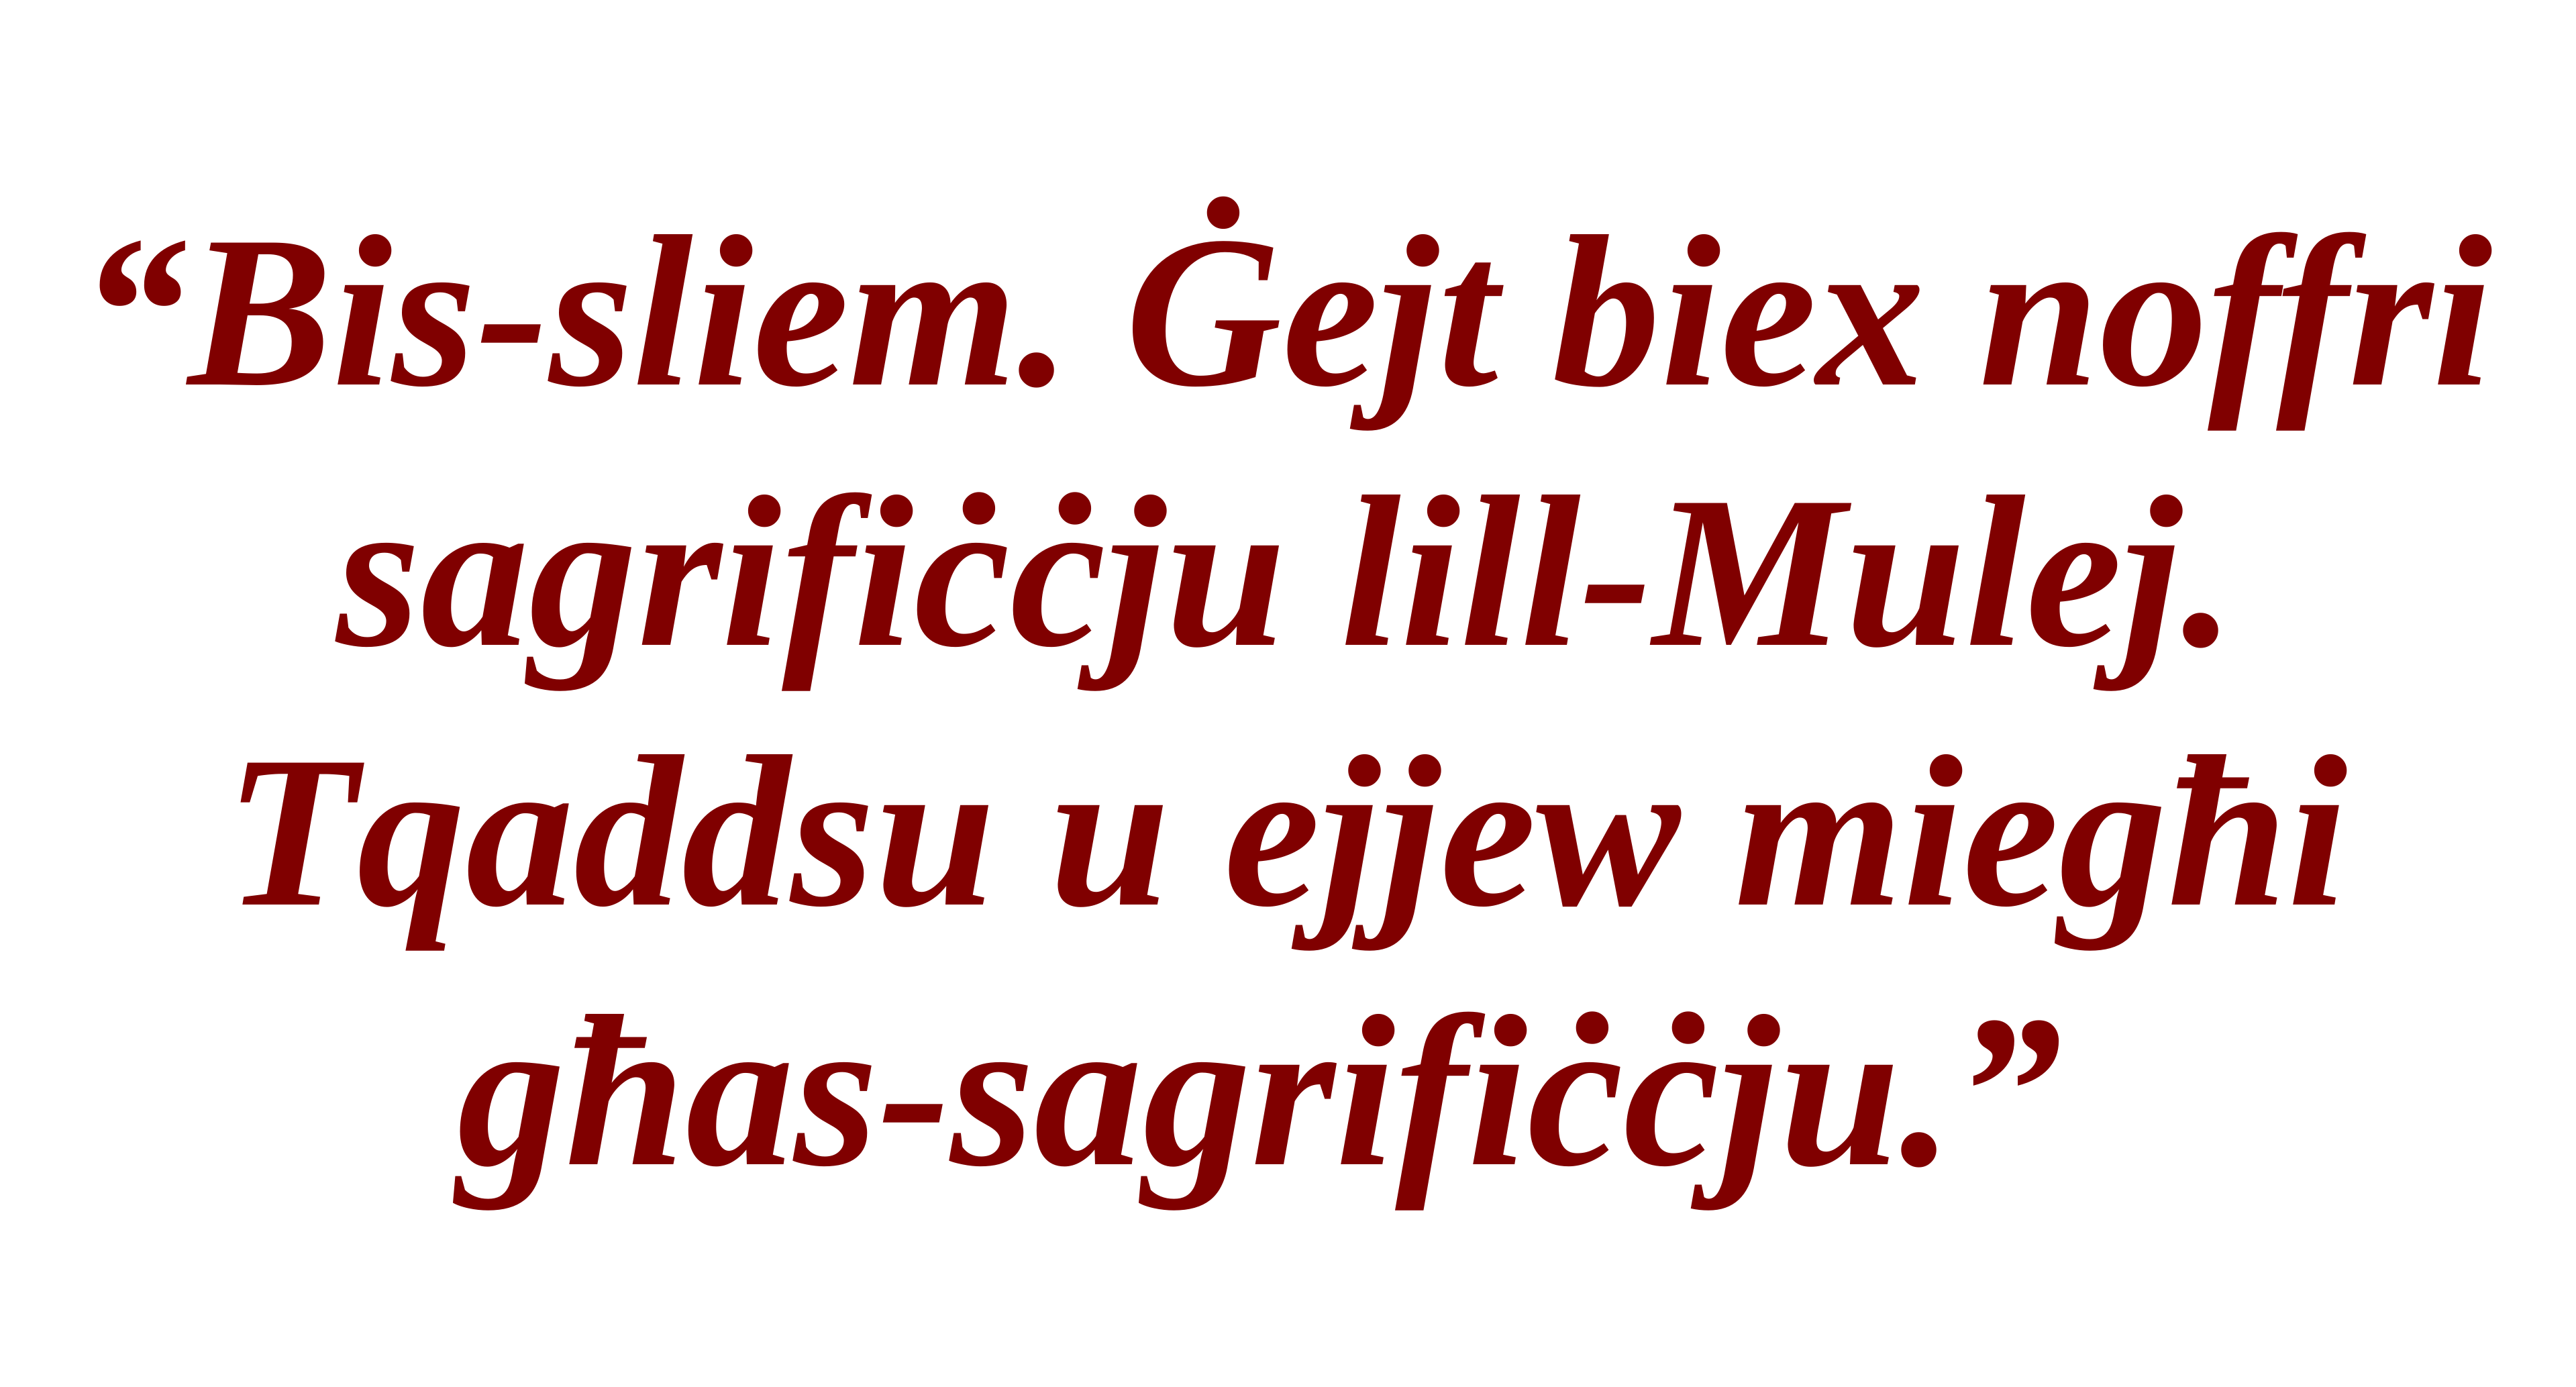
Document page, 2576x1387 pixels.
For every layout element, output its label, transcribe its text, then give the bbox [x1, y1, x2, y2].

text_box “Bis-sliem. Ġejt biex noffri sagrifiċċju lill-Mulej. Tqaddsu u ejjew miegħi għas-sagrifiċċju.” [62, 172, 2517, 1210]
